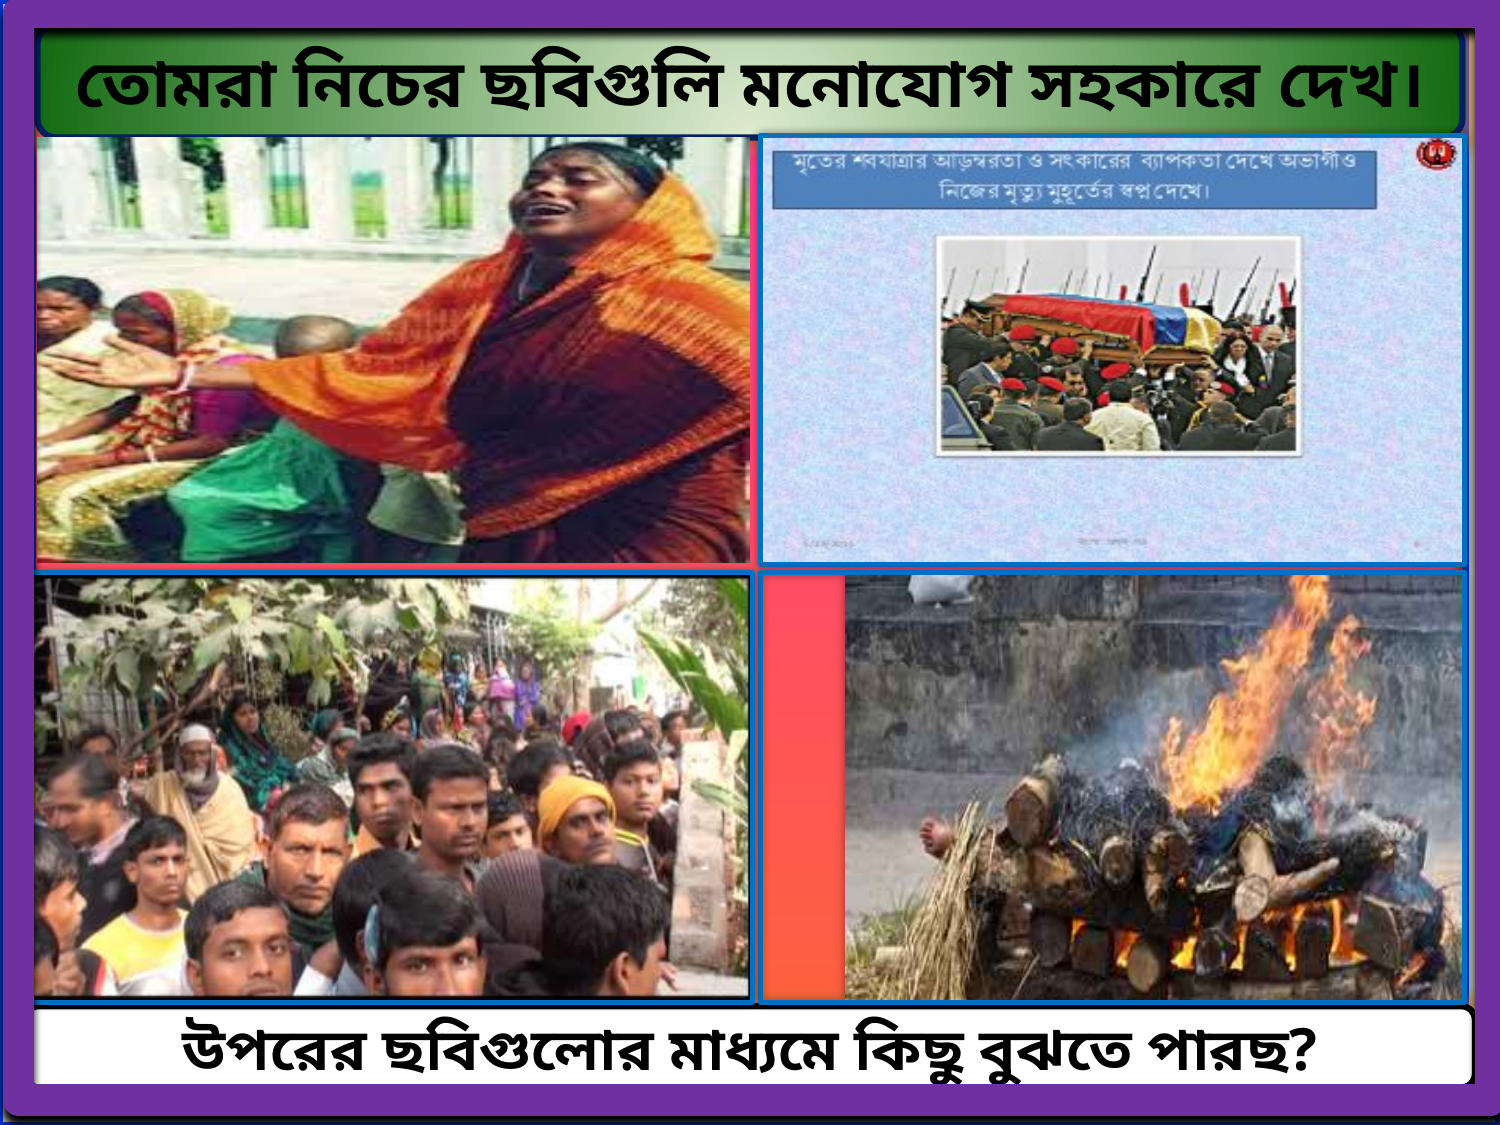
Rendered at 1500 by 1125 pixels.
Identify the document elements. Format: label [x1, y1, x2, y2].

picture [24, 574, 751, 1001]
picture [762, 137, 1463, 563]
picture [37, 137, 751, 563]
text_box [0, 0, 1499, 1125]
text_box [17, 10, 1493, 1102]
picture [762, 574, 1463, 1001]
